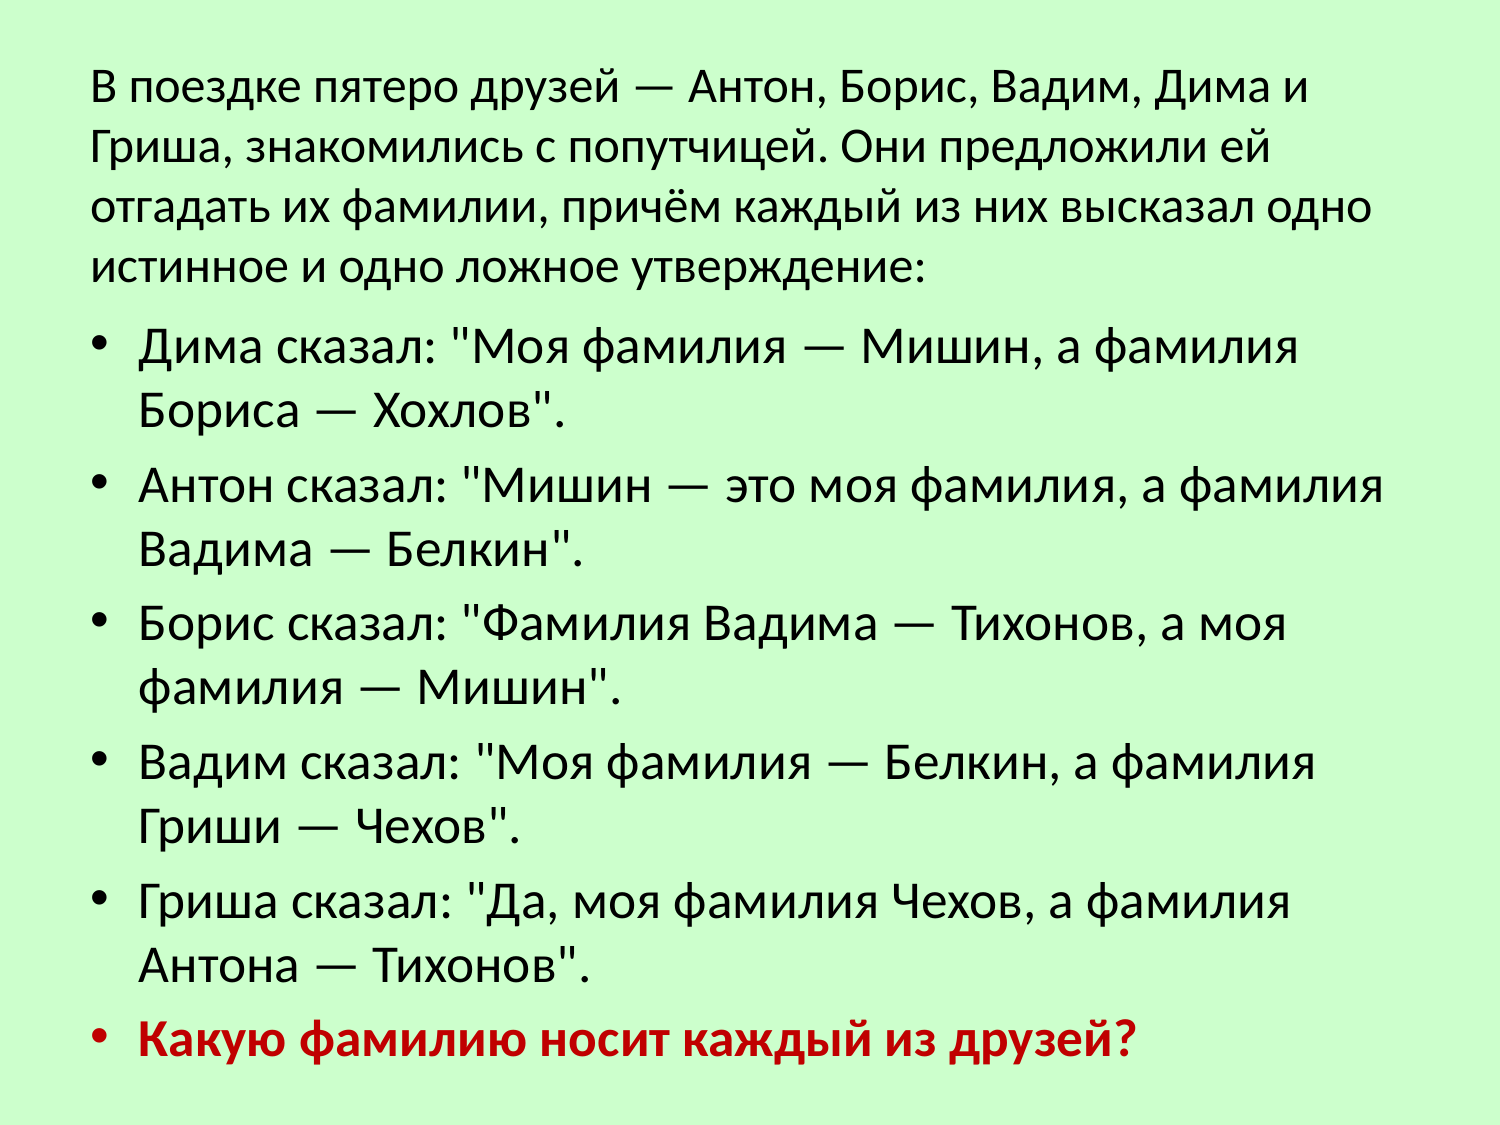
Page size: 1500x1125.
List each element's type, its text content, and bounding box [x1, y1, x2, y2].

list Дима сказал: "Моя фамилия — Мишин, а фамилия Бориса — Хохлов". Антон сказал: "Мишин — это моя фамилия, а фамилия Вадима — Белкин". Борис сказал: "Фамилия Вадима — Тихонов, а моя фамилия — Мишин". Вадим сказал: "Моя фамилия — Белкин, а фамилия Гриши — Чехов". Гриша сказал: "Да, моя фамилия Чехов, а фамилия Антона — Тихонов". Какую фамилию носит каждый из друзей? [75, 302, 1425, 1083]
title В поездке пятеро друзей — Антон, Борис, Вадим, Дима и Гриша, знакомились с попутчицей. Они предложили ей отгадать их фамилии, причём каждый из них высказал одно истинное и одно ложное утверждение: [75, 30, 1425, 302]
